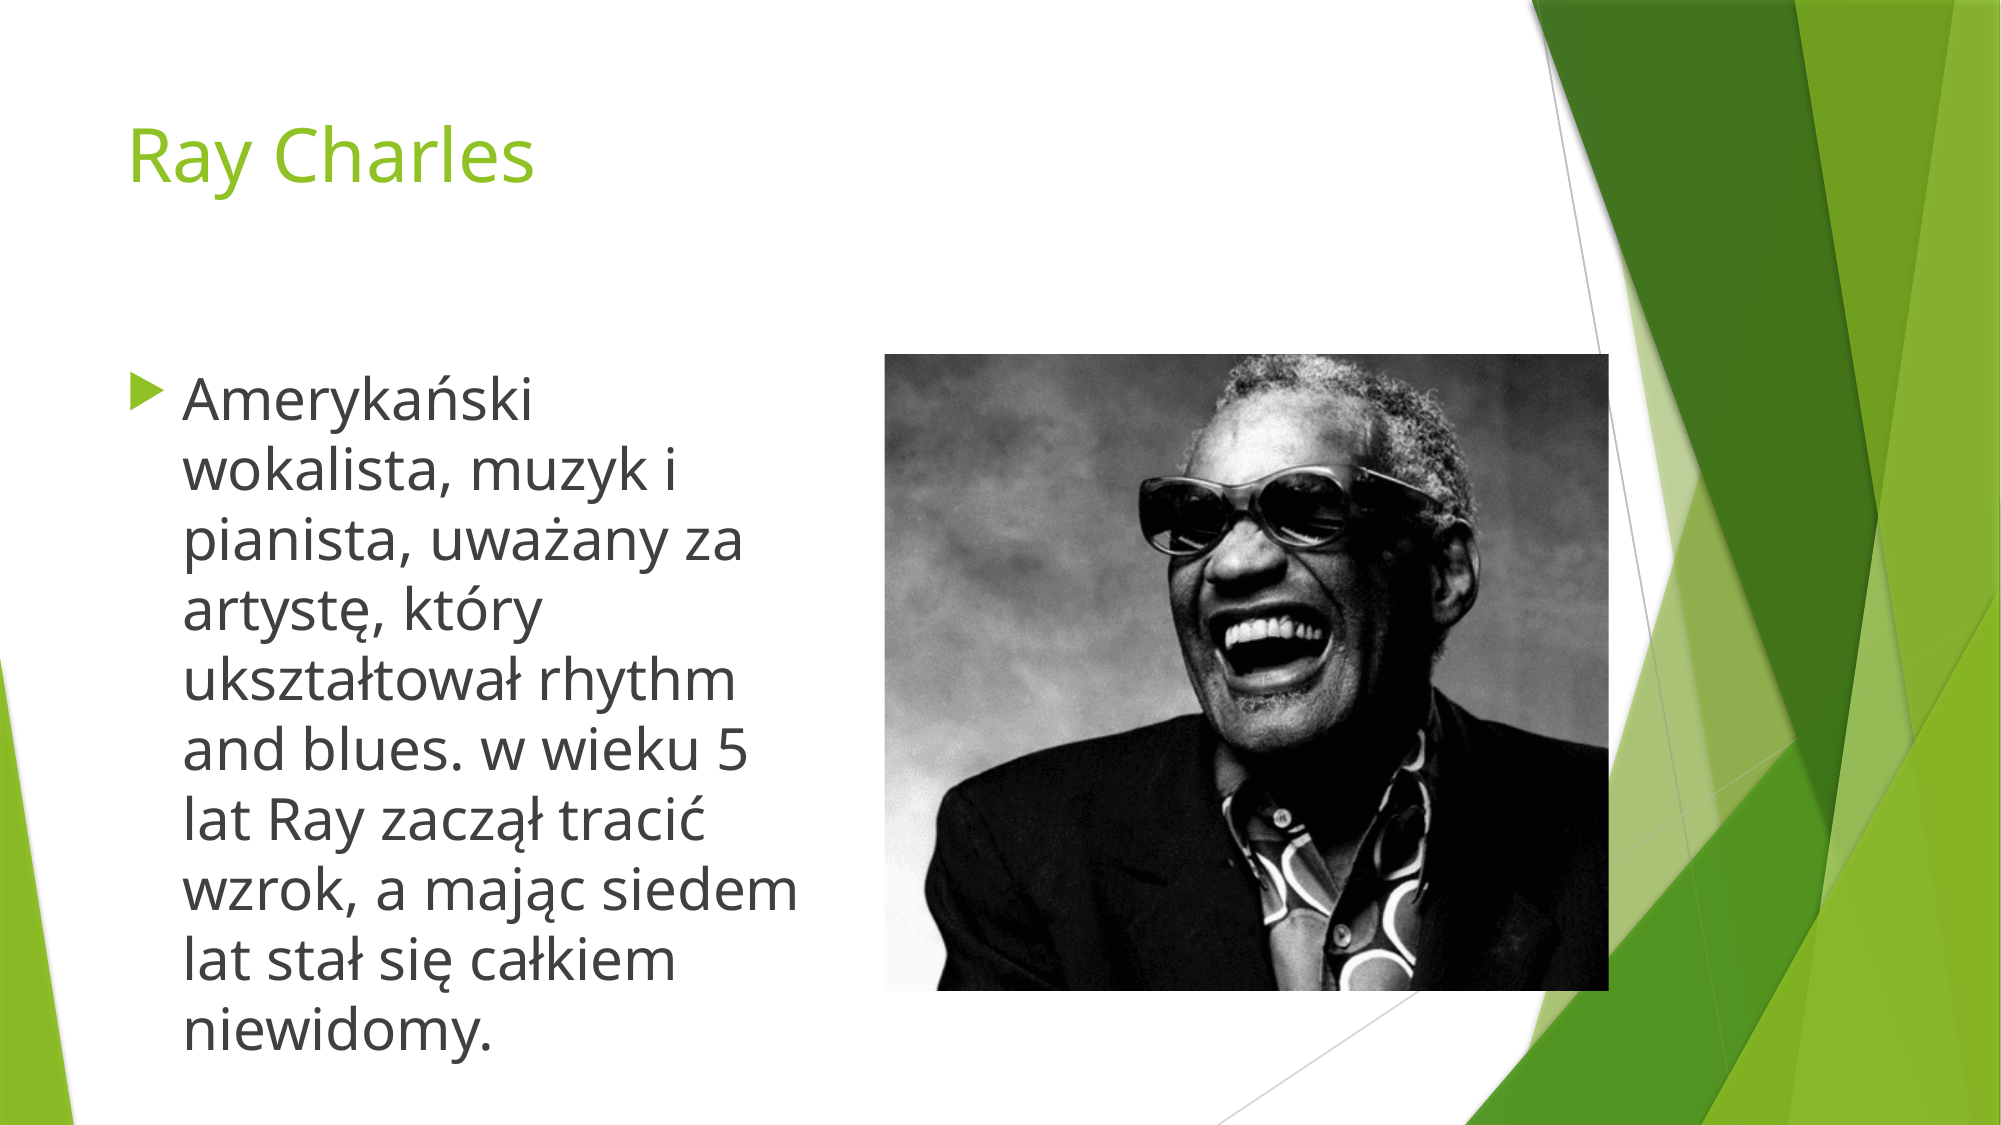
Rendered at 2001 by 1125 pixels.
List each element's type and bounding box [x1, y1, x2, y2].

list [883, 353, 1610, 992]
text_box [0, 0, 2000, 1125]
